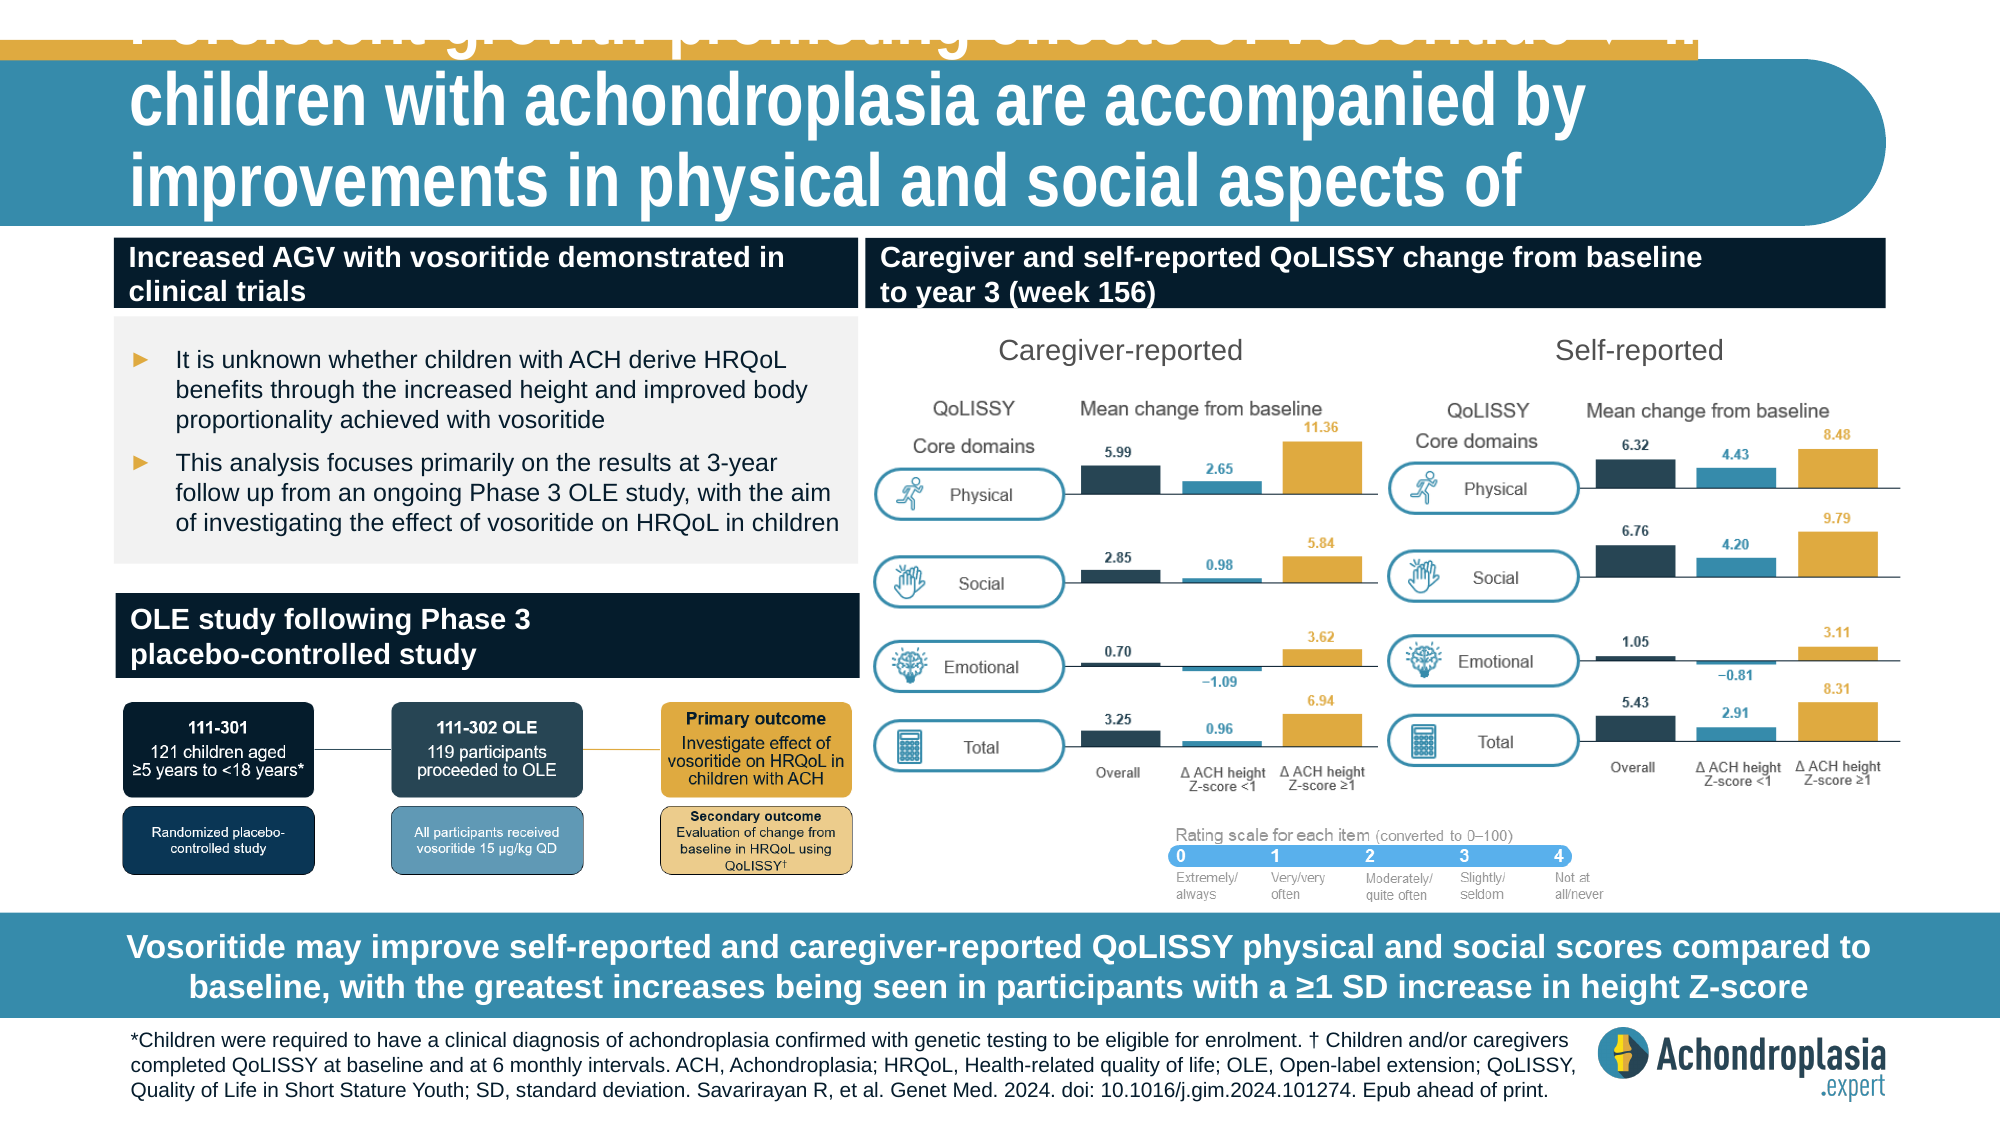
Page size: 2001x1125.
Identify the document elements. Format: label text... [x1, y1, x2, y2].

footer *Children were required to have a clinical diagnosis of achondroplasia confirmed with genetic testing to be eligible for enrolment. † Children and/or caregivers completed QoLISSY at baseline and at 6 monthly intervals. ACH, Achondroplasia; HRQoL, Health-related quality of life; OLE, Open-label extension; QoLISSY, Quality of Life in Short Stature Youth; SD, standard deviation. Savarirayan R, et al. Genet Med. 2024. doi: 10.1016/j.gim.2024.101274. Epub ahead of print. [115, 1018, 1598, 1102]
text_box It is unknown whether children with ACH derive HRQoL benefits through the increased height and improved body proportionality achieved with vosoritide This analysis focuses primarily on the results at 3-year follow up from an ongoing Phase 3 OLE study, with the aim of investigating the effect of vosoritide on HRQoL in children [113, 315, 859, 565]
picture [1134, 811, 1631, 910]
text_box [864, 323, 1901, 811]
text_box Caregiver and self-reported QoLISSY change from baseline to year 3 (week 156) [864, 237, 1887, 309]
title Persistent growth-promoting effects of vosoritide▼ in children with achondroplasia are accompanied by improvements in physical and social aspects of health-related quality of life [114, 59, 1886, 225]
text_box OLE study following Phase 3 placebo-controlled study [115, 593, 860, 678]
picture [115, 694, 860, 882]
picture [1598, 1027, 1886, 1102]
text_box Increased AGV with vosoritide demonstrated in clinical trials [113, 237, 859, 309]
list Vosoritide may improve self-reported and caregiver-reported QoLISSY physical and social scores compared to baseline, with the greatest increases being seen in participants with a ≥1 SD increase in height Z-score [0, 912, 2000, 1018]
